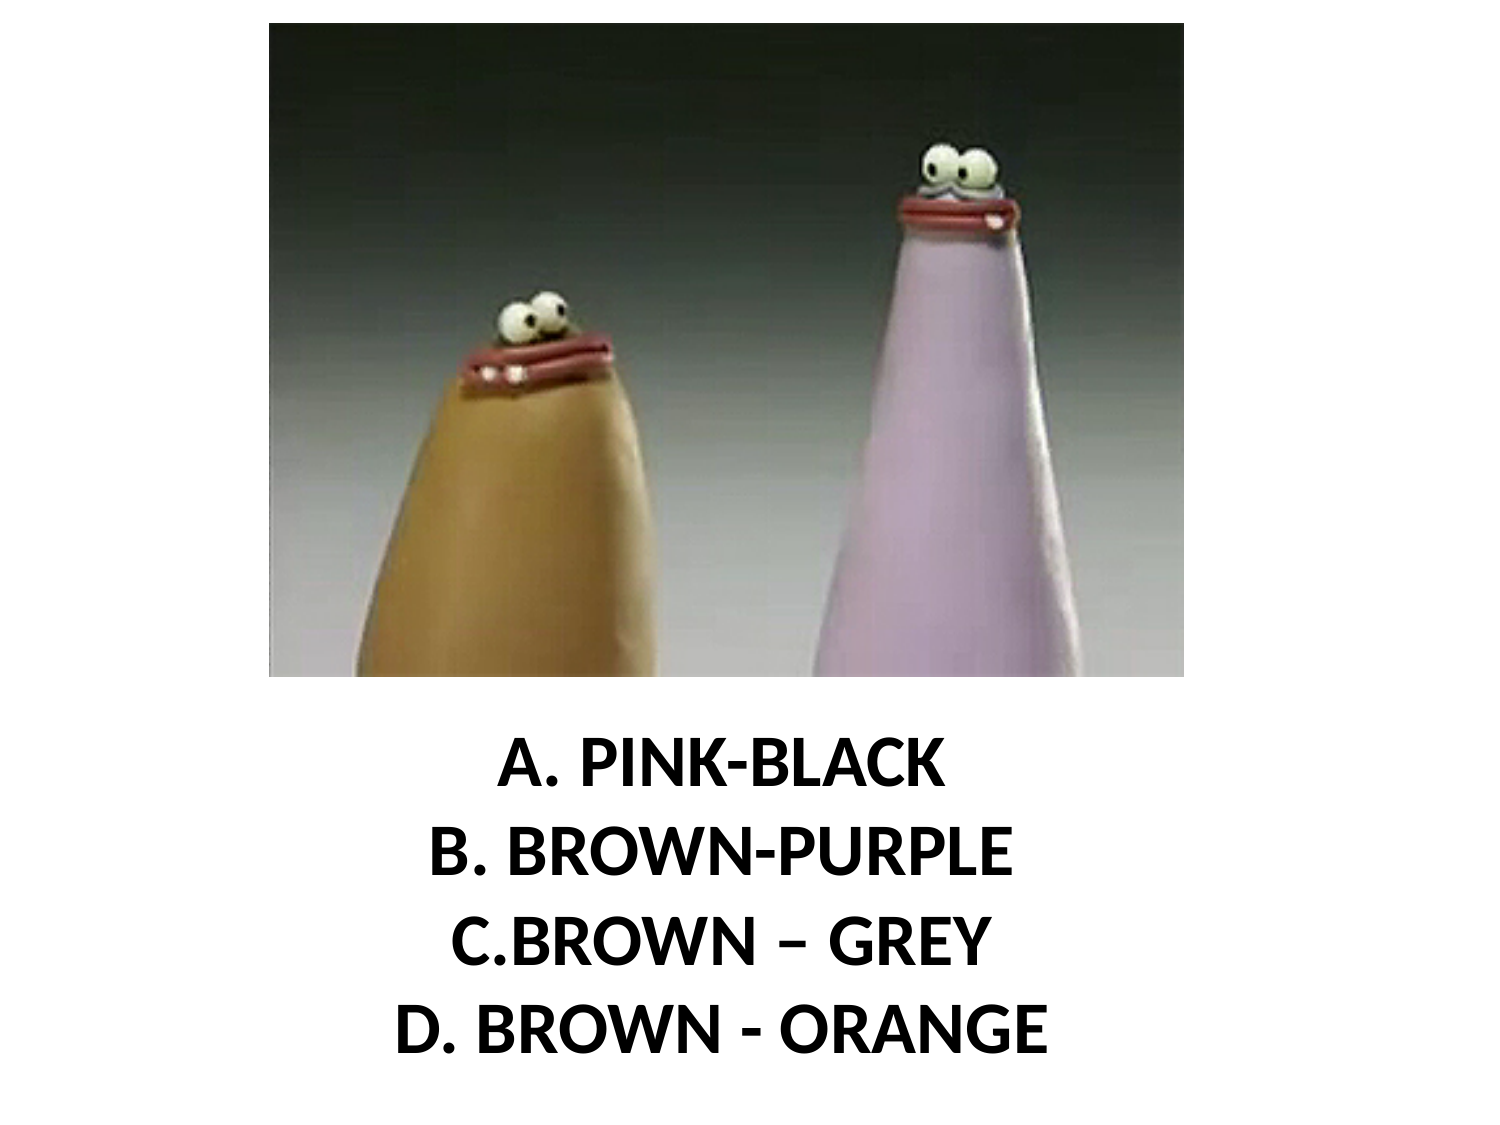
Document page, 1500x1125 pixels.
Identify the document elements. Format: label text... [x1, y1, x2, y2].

title A. PINK-BLACK B. BROWN-PURPLE C.BROWN – GREY D. BROWN - ORANGE [46, 703, 1397, 1079]
picture [269, 23, 1184, 677]
